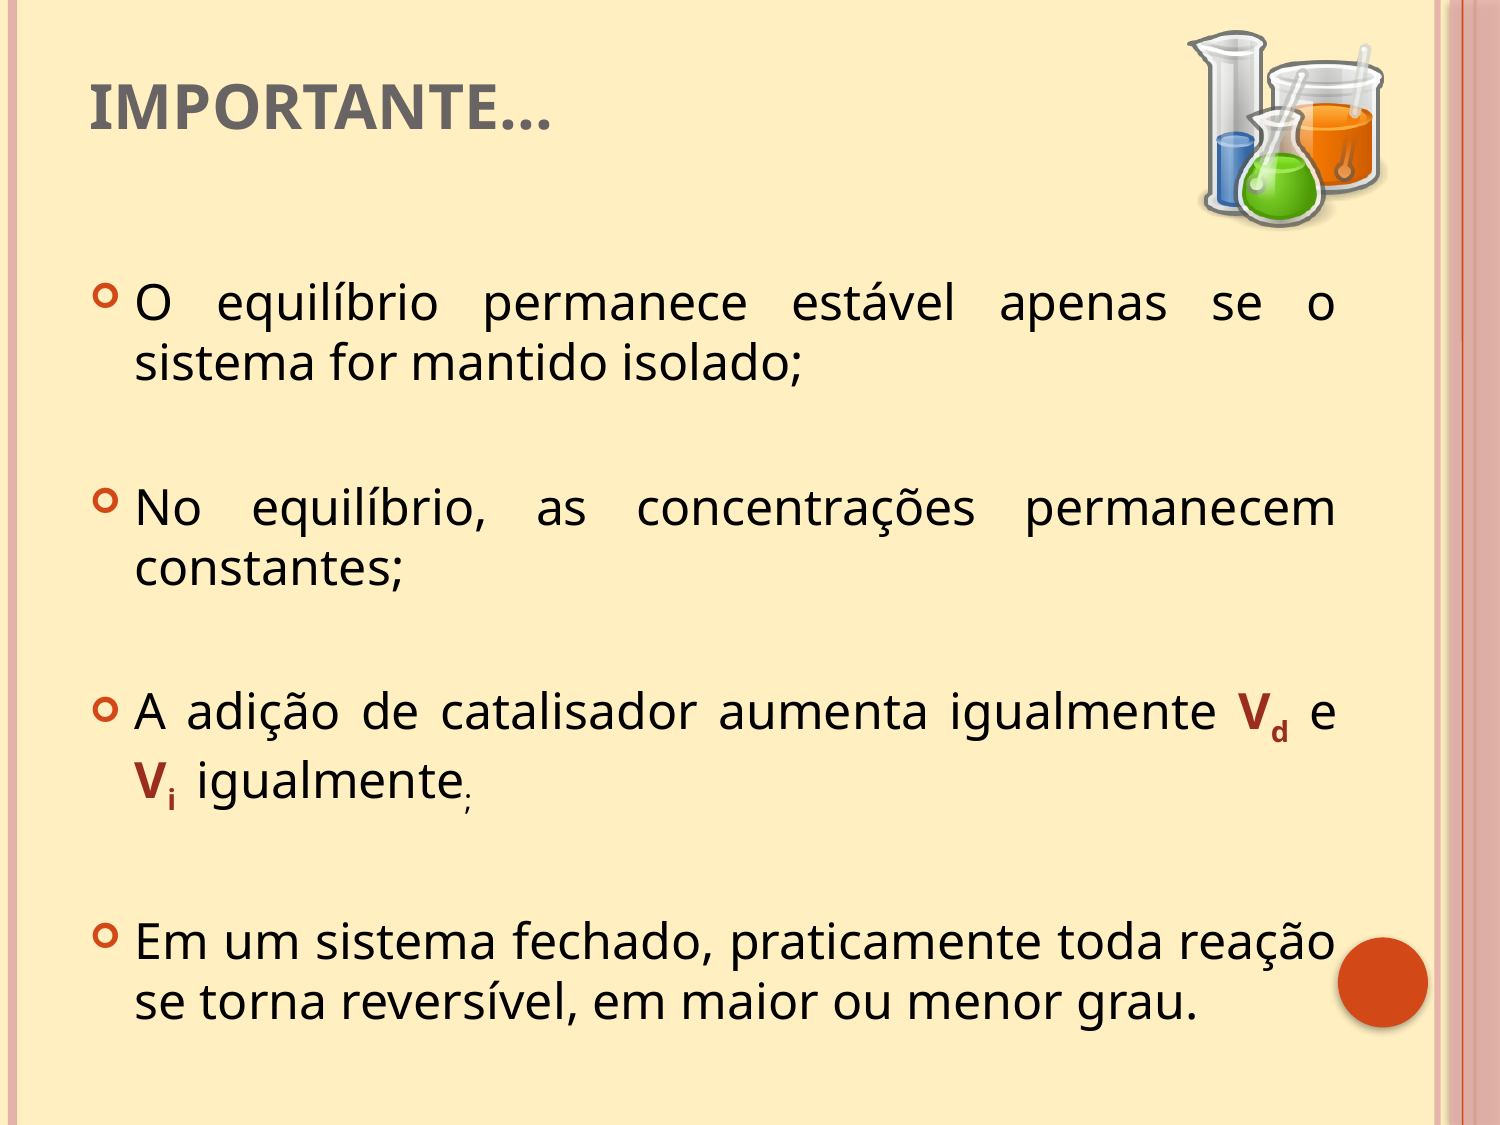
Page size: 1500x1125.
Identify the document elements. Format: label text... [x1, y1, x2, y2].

picture [1186, 30, 1389, 233]
list O equilíbrio permanece estável apenas se o sistema for mantido isolado; No equilíbrio, as concentrações permanecem constantes; A adição de catalisador aumenta igualmente Vd e Vi igualmente; Em um sistema fechado, praticamente toda reação se torna reversível, em maior ou menor grau. [75, 262, 1353, 1062]
title IMPORTANTE... [75, 45, 1180, 149]
